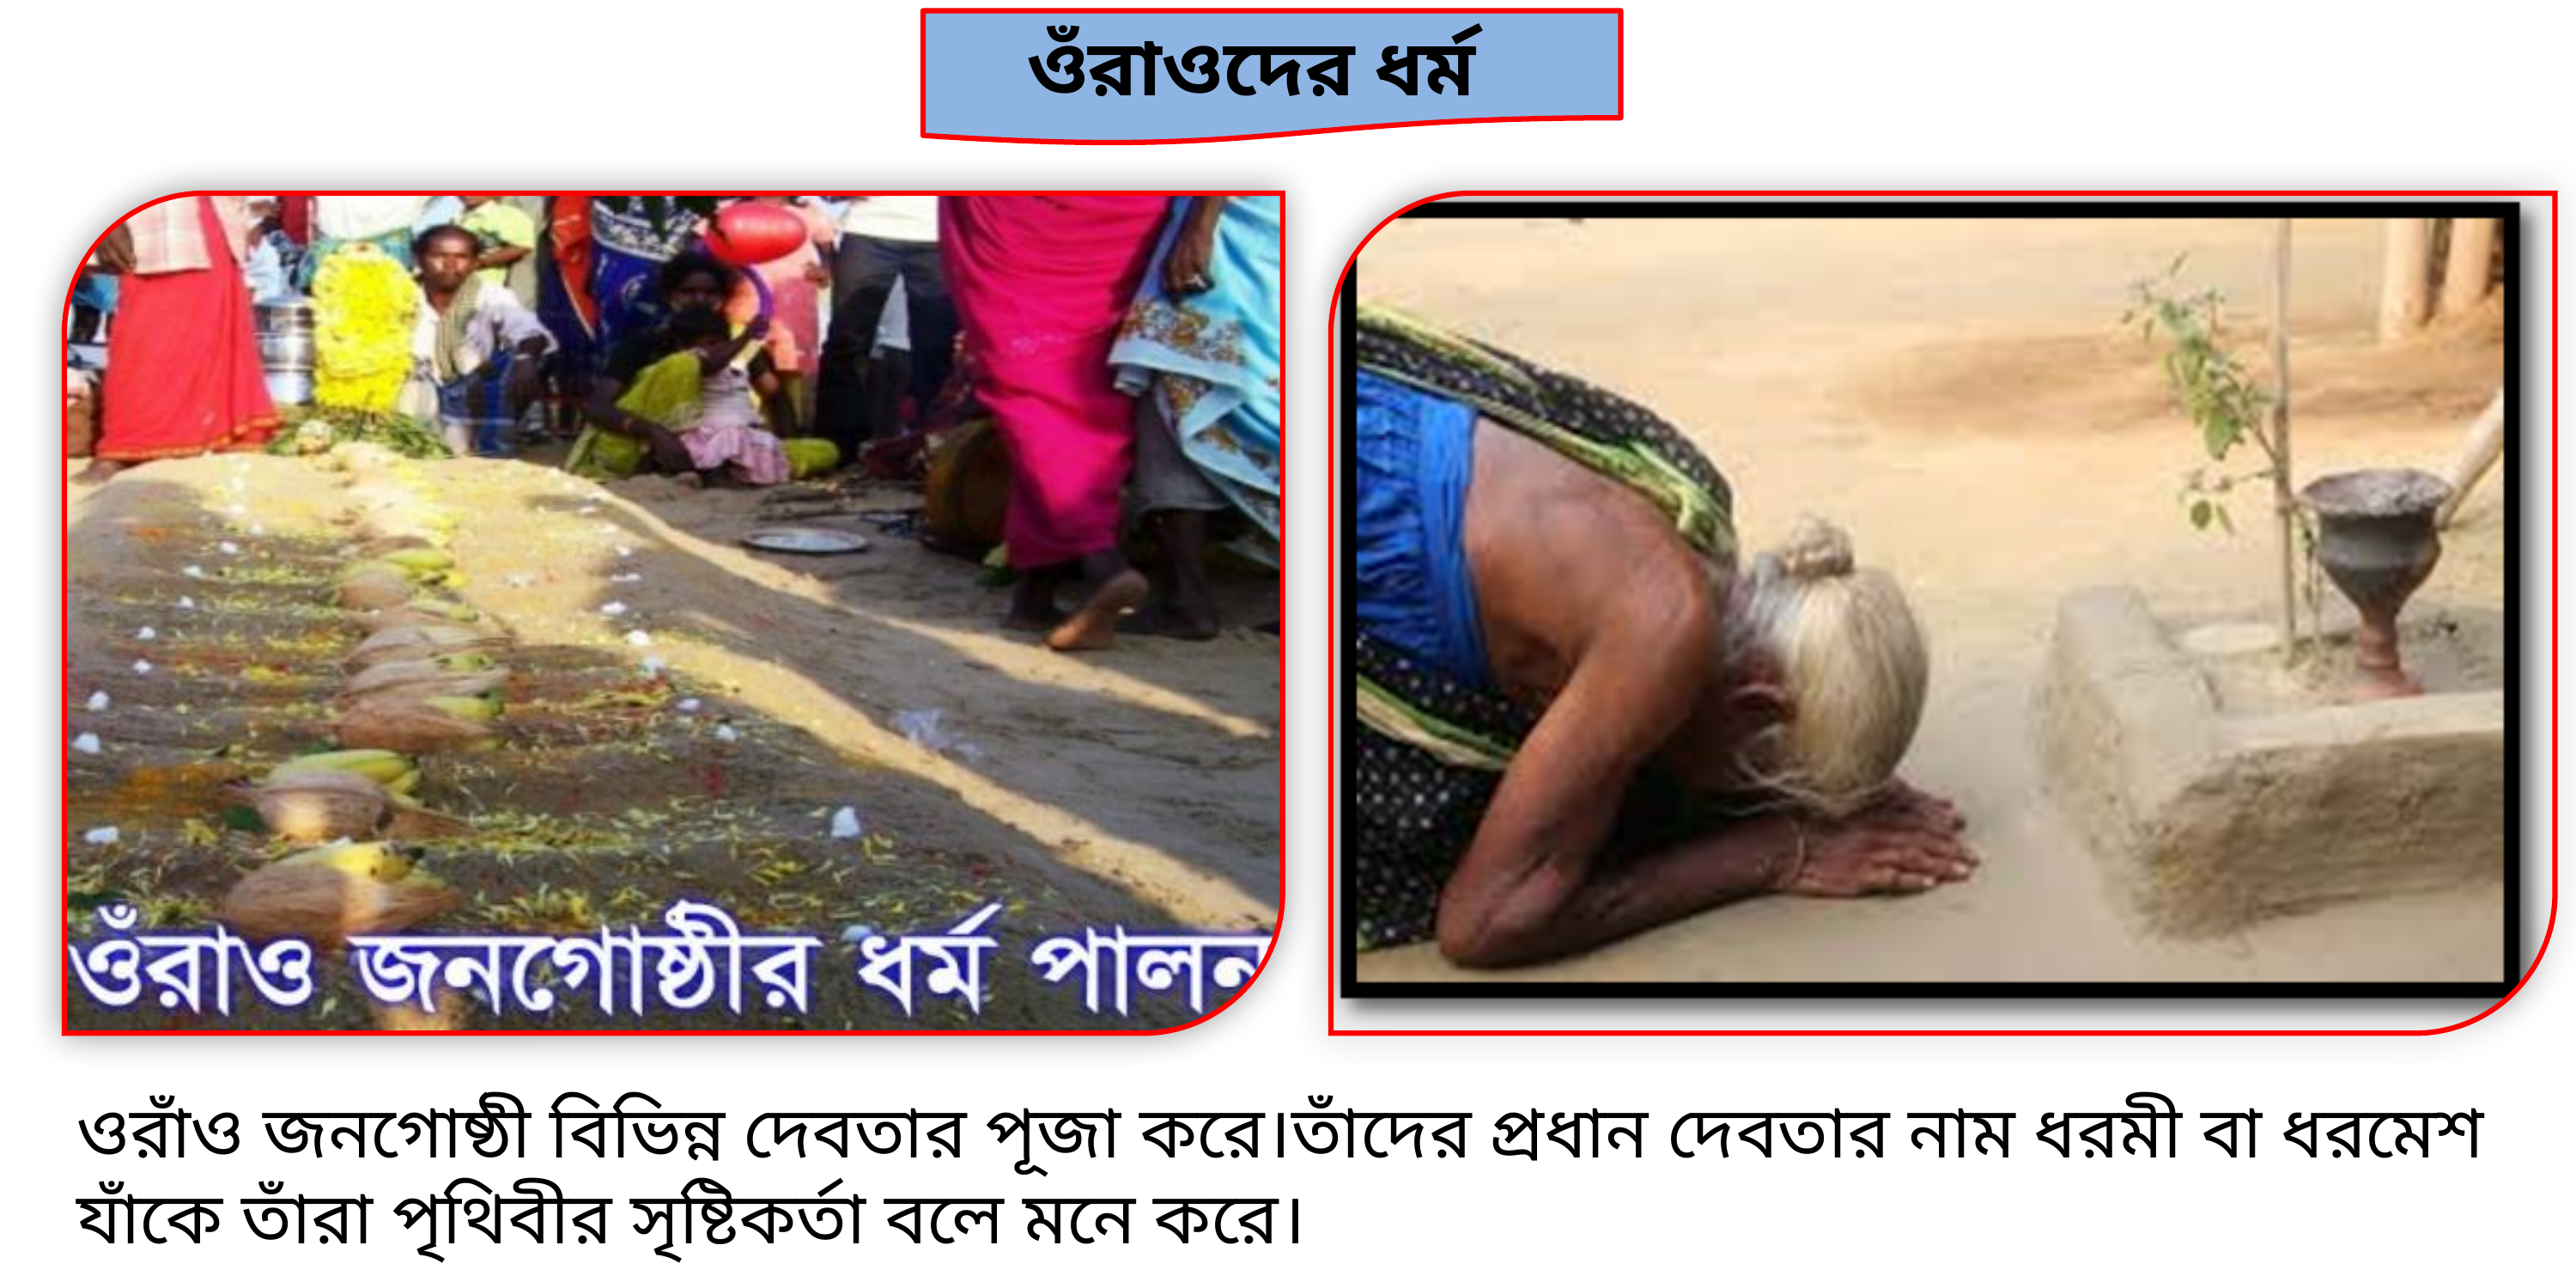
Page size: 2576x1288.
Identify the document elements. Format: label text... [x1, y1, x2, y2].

picture [1330, 192, 2555, 1034]
text_box ওরাঁও জনগোষ্ঠী বিভিন্ন দেবতার পূজা করে।তাঁদের প্রধান দেবতার নাম ধরমী বা ধরমেশ যাঁকে তাঁরা পৃথিবীর সৃষ্টিকর্তা বলে মনে করে। [64, 1079, 2501, 1265]
picture [64, 192, 1283, 1034]
text_box ওঁরাওদের ধর্ম [922, 10, 1621, 143]
